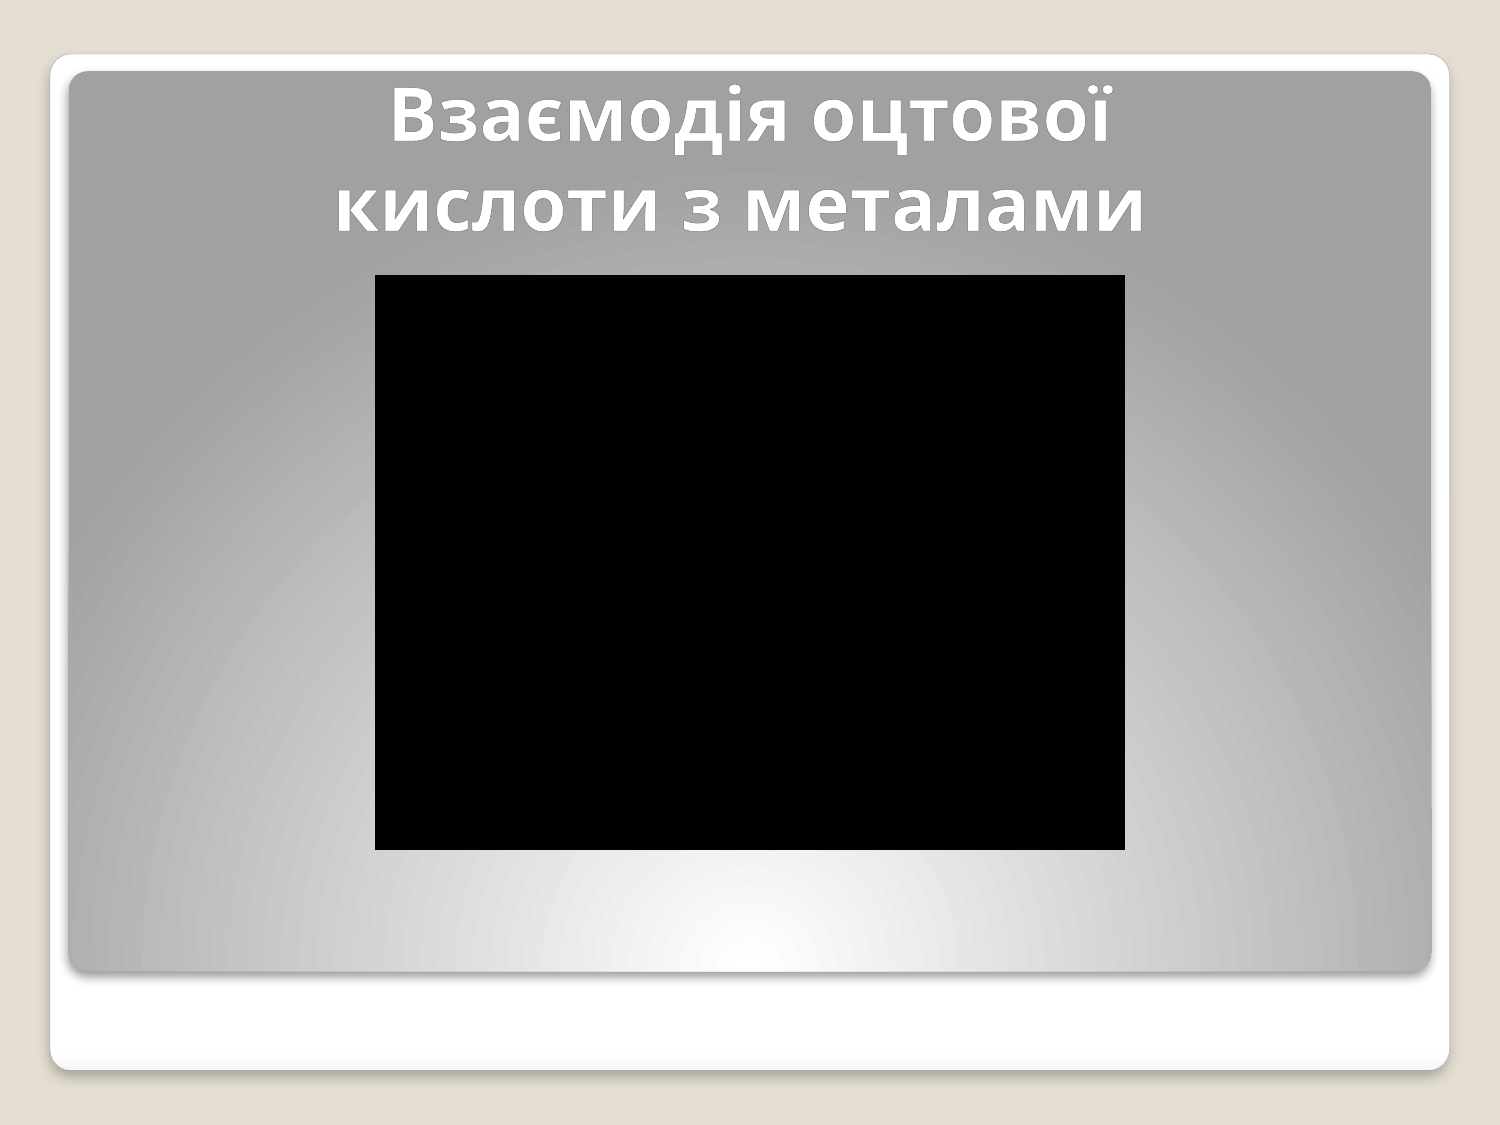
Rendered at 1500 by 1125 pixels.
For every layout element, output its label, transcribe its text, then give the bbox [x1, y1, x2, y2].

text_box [374, 274, 1126, 851]
text_box Взаємодія оцтової кислоти з металами [317, 58, 1183, 254]
